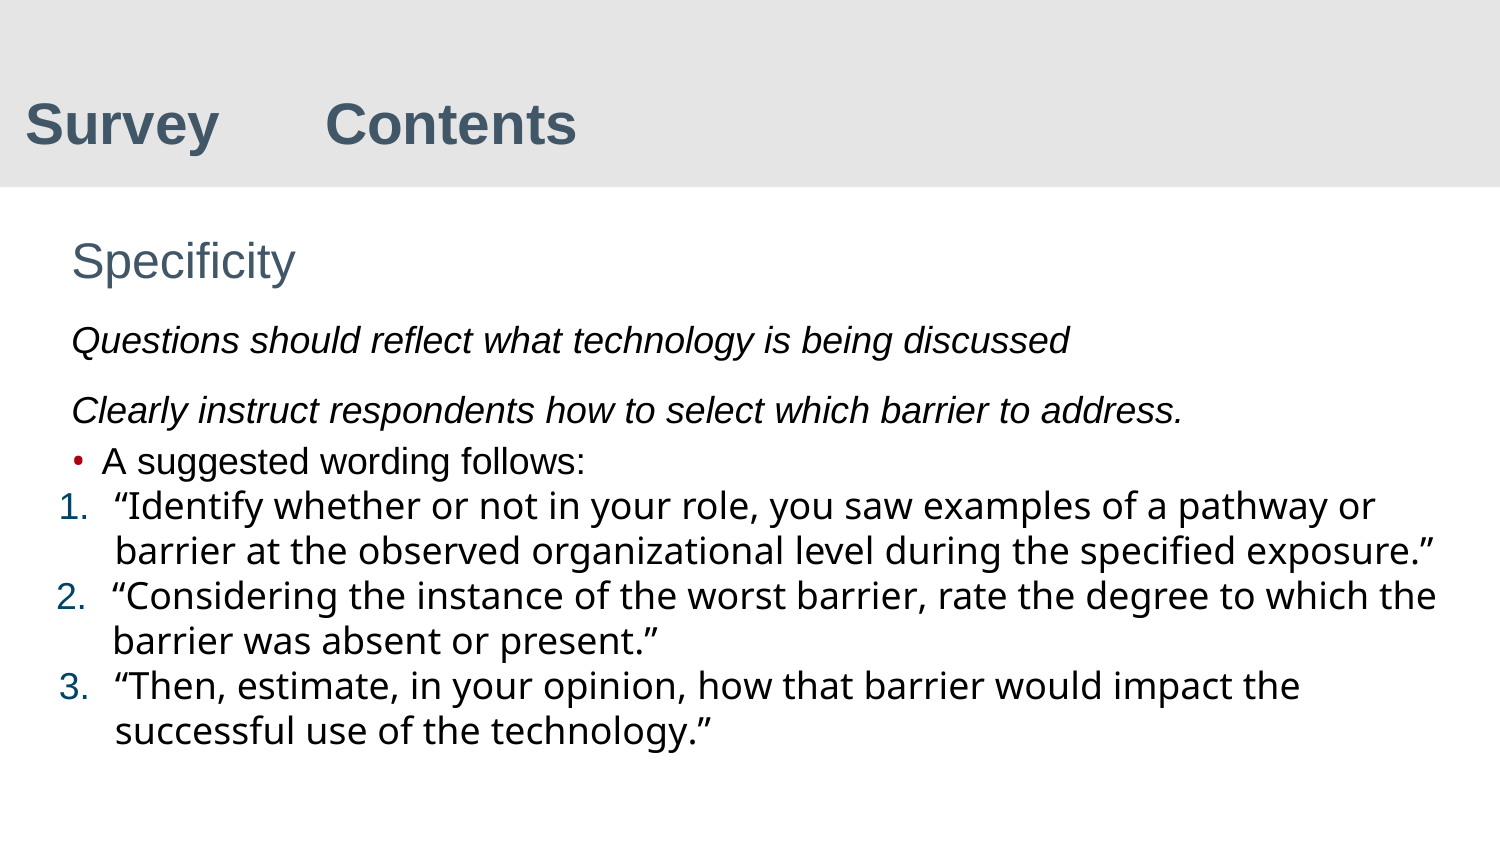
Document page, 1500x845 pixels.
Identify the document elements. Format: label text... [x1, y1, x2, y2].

text_box [0, 0, 1500, 188]
text_box 2. “Considering the instance of the worst barrier, rate the degree to which the barrier was absent or present.” [56, 571, 1447, 662]
text_box 1. “Identify whether or not in your role, you saw examples of a pathway or barrier at the observed organizational level during the specified exposure.” [58, 481, 1434, 571]
text_box Survey Contents [25, 86, 579, 157]
text_box Specificity [71, 228, 297, 289]
text_box Questions should reflect what technology is being discussed Clearly instruct respondents how to select which barrier to address. •A suggested wording follows: [71, 315, 1185, 481]
text_box 3. “Then, estimate, in your opinion, how that barrier would impact the successful use of the technology.” [59, 661, 1311, 752]
text_box [0, 188, 1500, 844]
